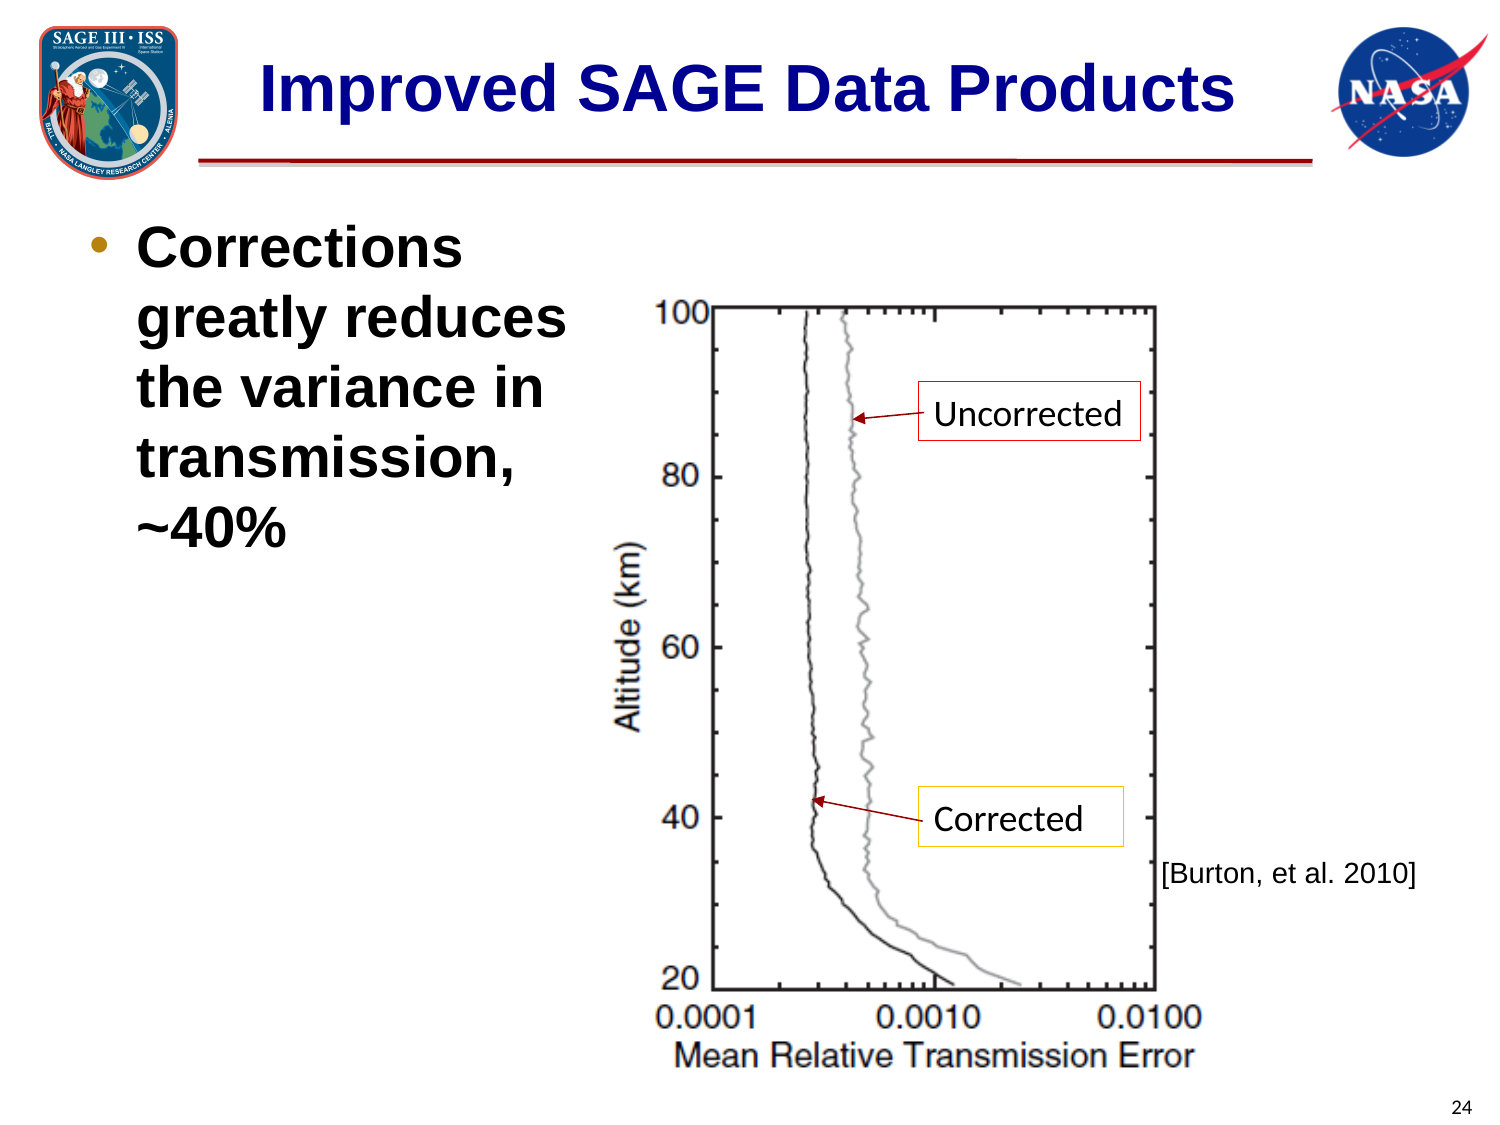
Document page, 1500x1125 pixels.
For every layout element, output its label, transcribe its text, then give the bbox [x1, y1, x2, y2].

picture [597, 291, 1208, 1077]
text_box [811, 799, 923, 822]
picture [1328, 23, 1491, 161]
picture [39, 26, 178, 180]
list Corrections greatly reduces the variance in transmission, ~40% [75, 202, 641, 708]
title Improved SAGE Data Products [200, 32, 1297, 139]
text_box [852, 412, 925, 420]
text_box [Burton, et al. 2010] [1213, 847, 1468, 897]
